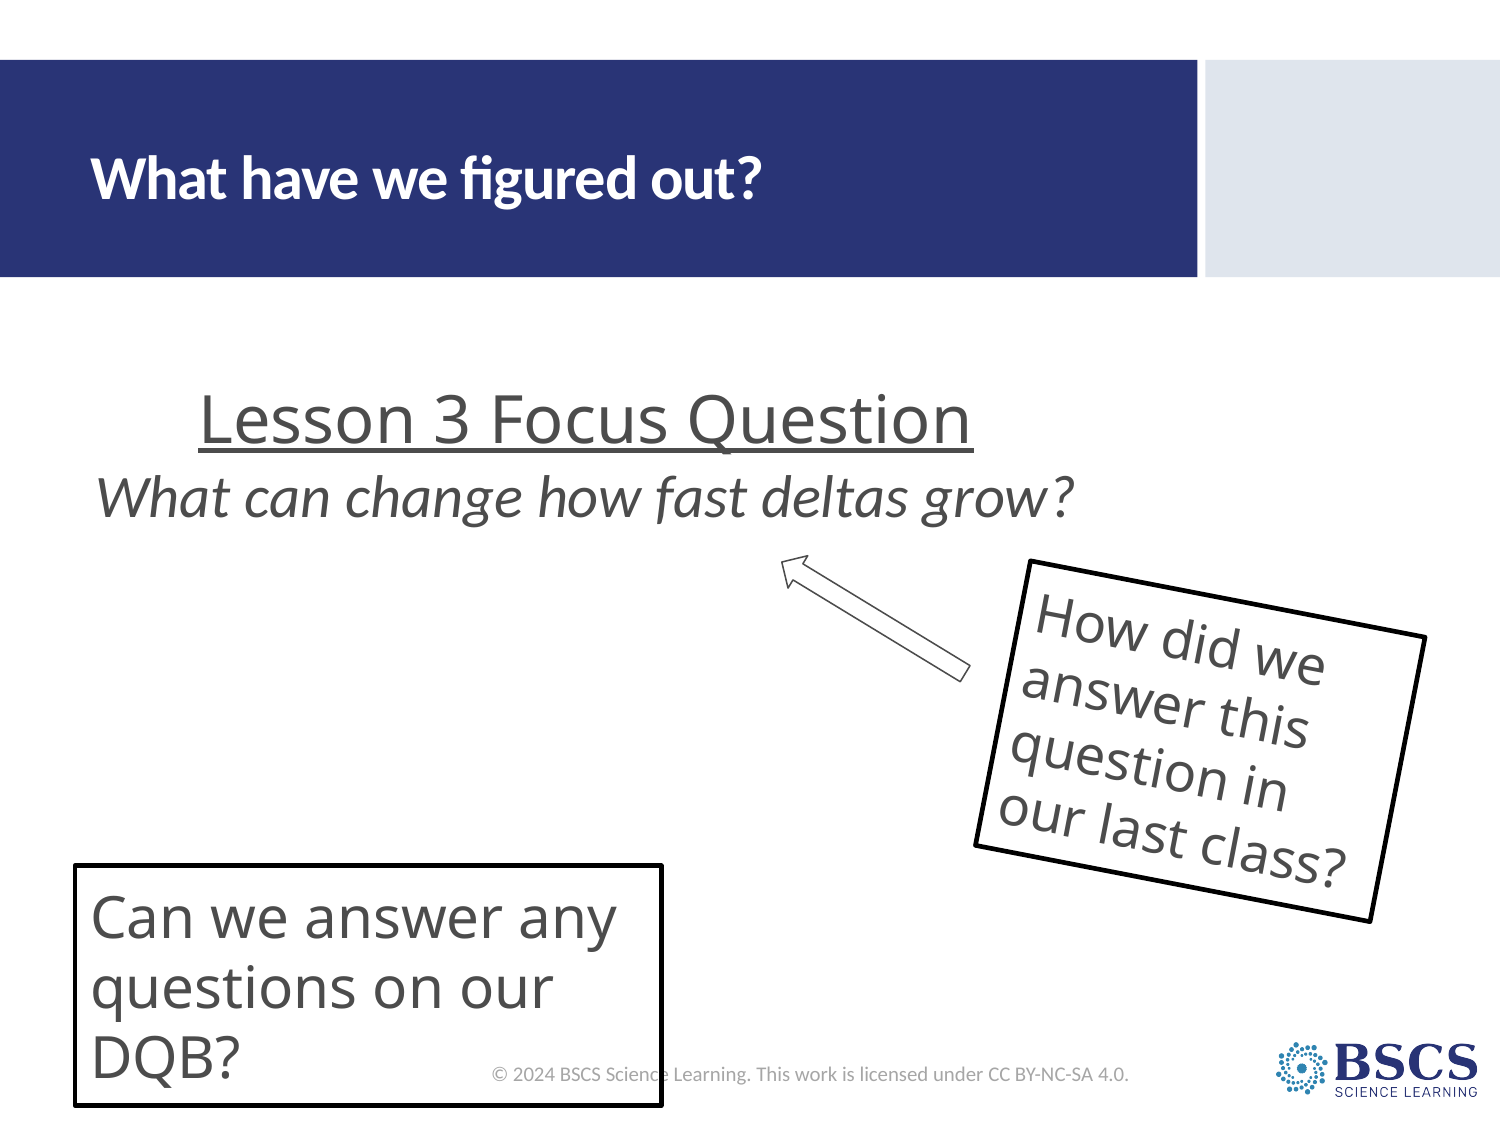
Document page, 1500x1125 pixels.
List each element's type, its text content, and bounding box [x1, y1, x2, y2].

text_box How did we answer this question in our last class? [975, 560, 1426, 922]
text_box Lesson 3 Focus Question What can change how fast deltas grow? [74, 361, 1097, 545]
picture [1275, 1041, 1478, 1098]
footer © 2024 BSCS Science Learning. This work is licensed under CC BY-NC-SA 4.0. [476, 1042, 1204, 1103]
title What have we figured out? [75, 87, 1115, 271]
text_box [781, 555, 971, 682]
text_box Can we answer any questions on our DQB? [75, 865, 662, 1106]
